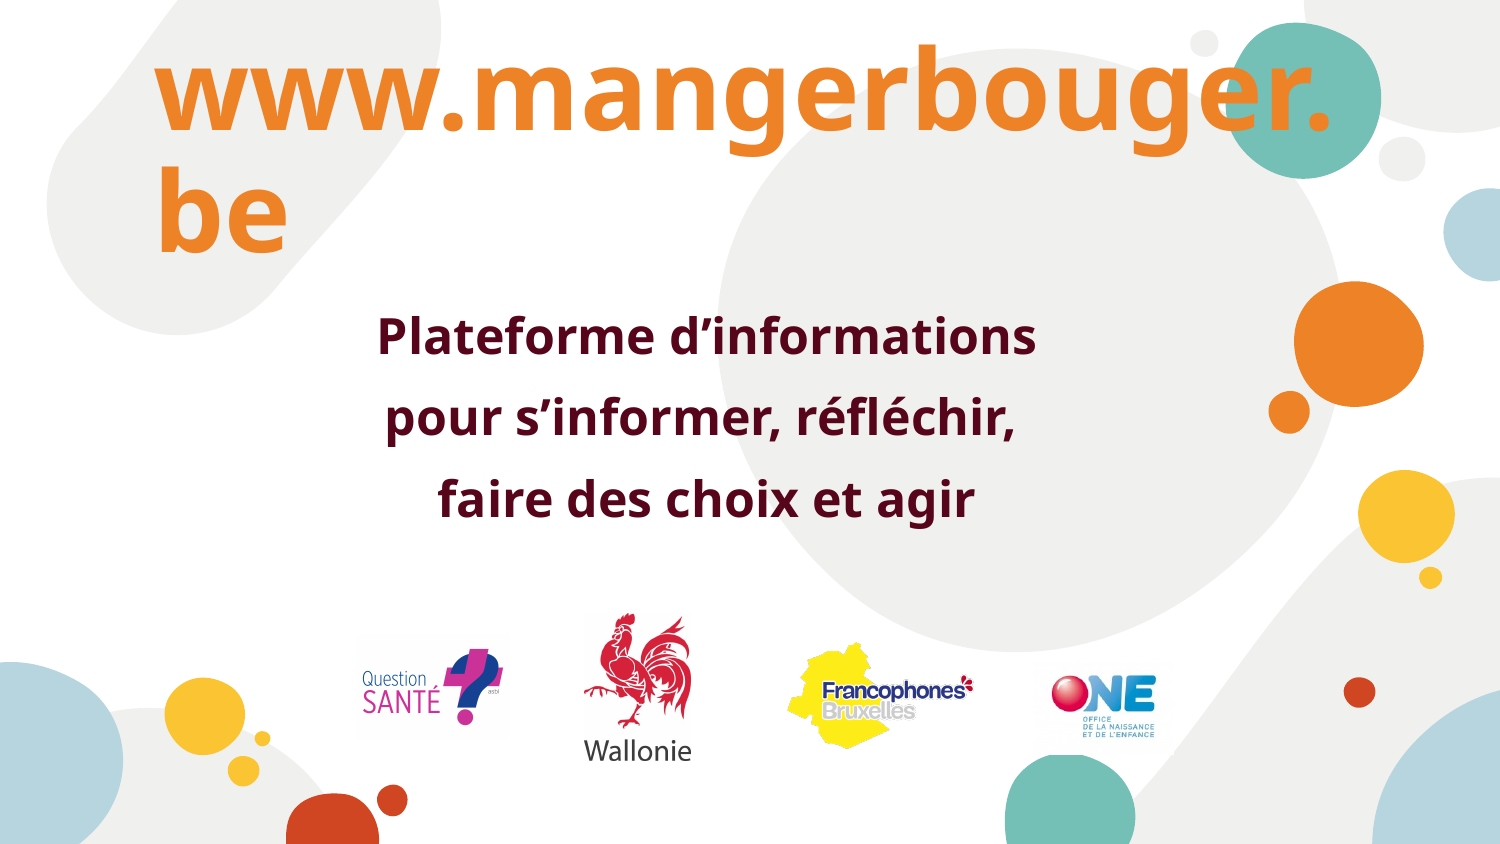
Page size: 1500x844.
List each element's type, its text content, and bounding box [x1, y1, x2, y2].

picture [787, 642, 974, 749]
picture [1033, 657, 1174, 756]
picture [584, 613, 692, 761]
text_box Plateforme d’informations pour s’informer, réfléchir, faire des choix et agir [49, 295, 1365, 461]
picture [356, 633, 510, 741]
text_box www.mangerbouger.be [153, 87, 1336, 277]
